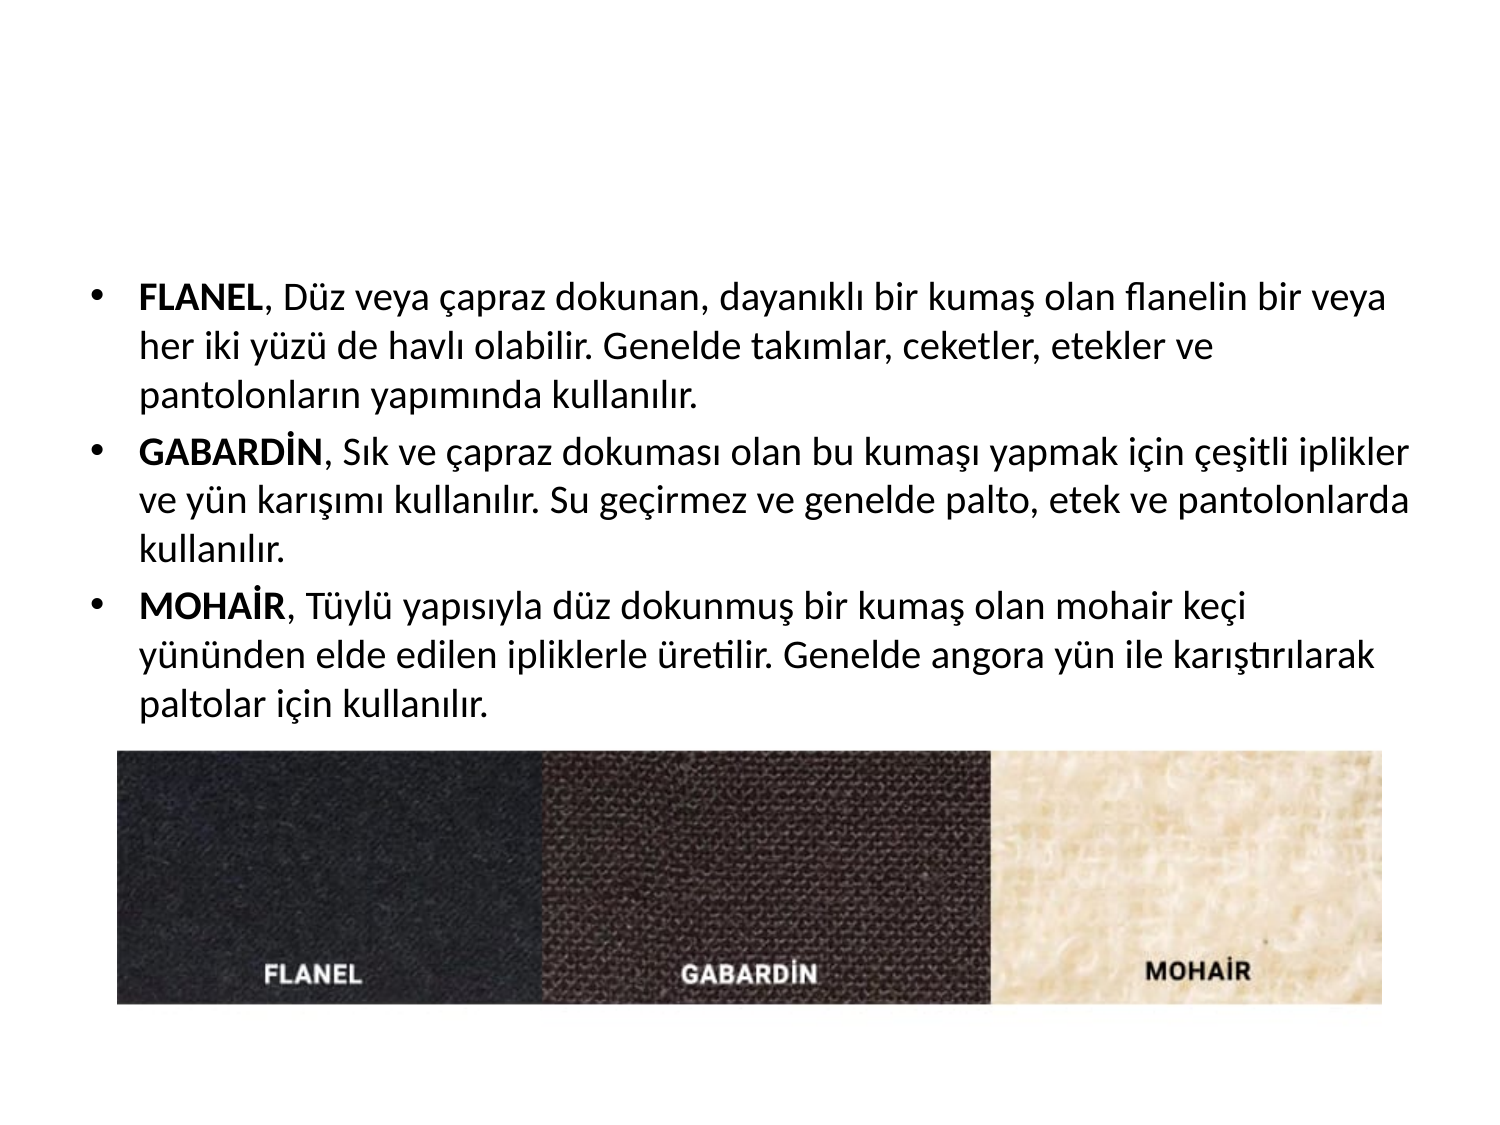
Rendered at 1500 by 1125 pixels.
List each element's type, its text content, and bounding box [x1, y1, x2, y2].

picture [116, 726, 1382, 1037]
list FLANEL, Düz veya çapraz dokunan, dayanıklı bir kumaş olan flanelin bir veya her iki yüzü de havlı olabilir. Genelde takımlar, ceketler, etekler ve pantolonların yapımında kullanılır. GABARDİN, Sık ve çapraz dokuması olan bu kumaşı yapmak için çeşitli iplikler ve yün karışımı kullanılır. Su geçirmez ve genelde palto, etek ve pantolonlarda kullanılır. MOHAİR, Tüylü yapısıyla düz dokunmuş bir kumaş olan mohair keçi yününden elde edilen ipliklerle üretilir. Genelde angora yün ile karıştırılarak paltolar için kullanılır. [75, 262, 1430, 739]
